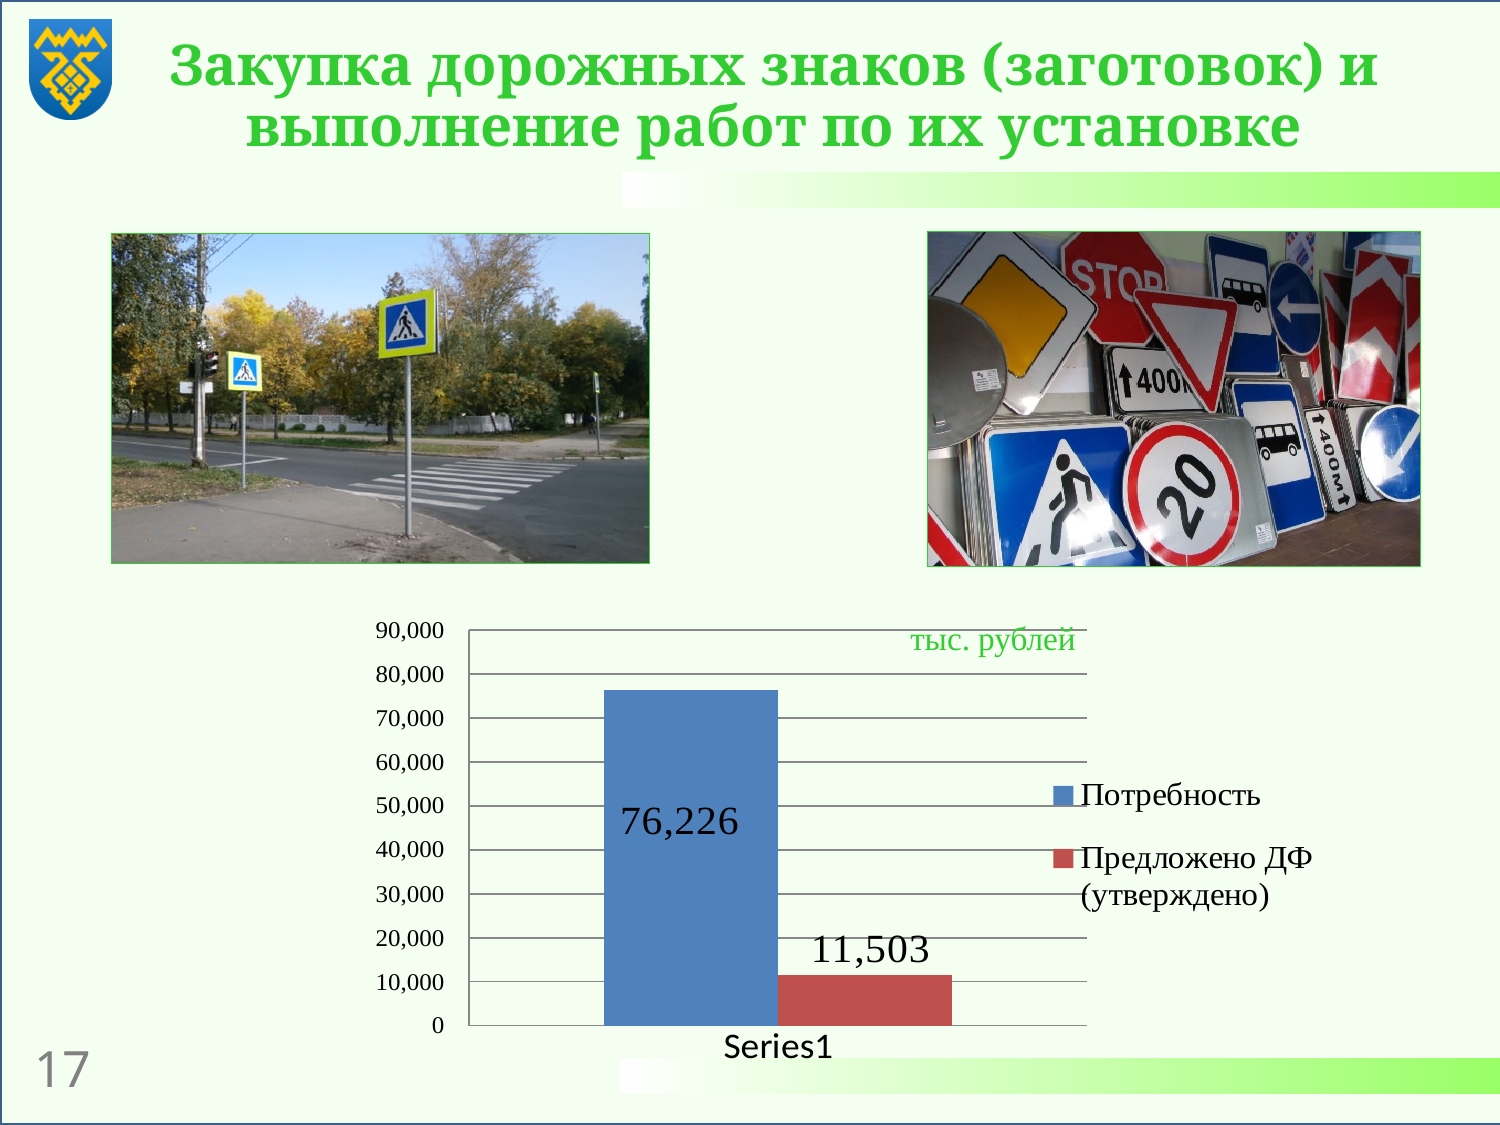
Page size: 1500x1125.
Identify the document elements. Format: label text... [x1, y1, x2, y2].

text_box [618, 1056, 1500, 1096]
text_box [0, 0, 1500, 1125]
picture [29, 18, 112, 120]
text_box 17 [19, 1029, 124, 1105]
picture [111, 233, 650, 565]
text_box [620, 171, 1500, 210]
picture [927, 231, 1422, 568]
text_box Закупка дорожных знаков (заготовок) и выполнение работ по их установке [47, 29, 1500, 166]
chart [359, 609, 1329, 1068]
